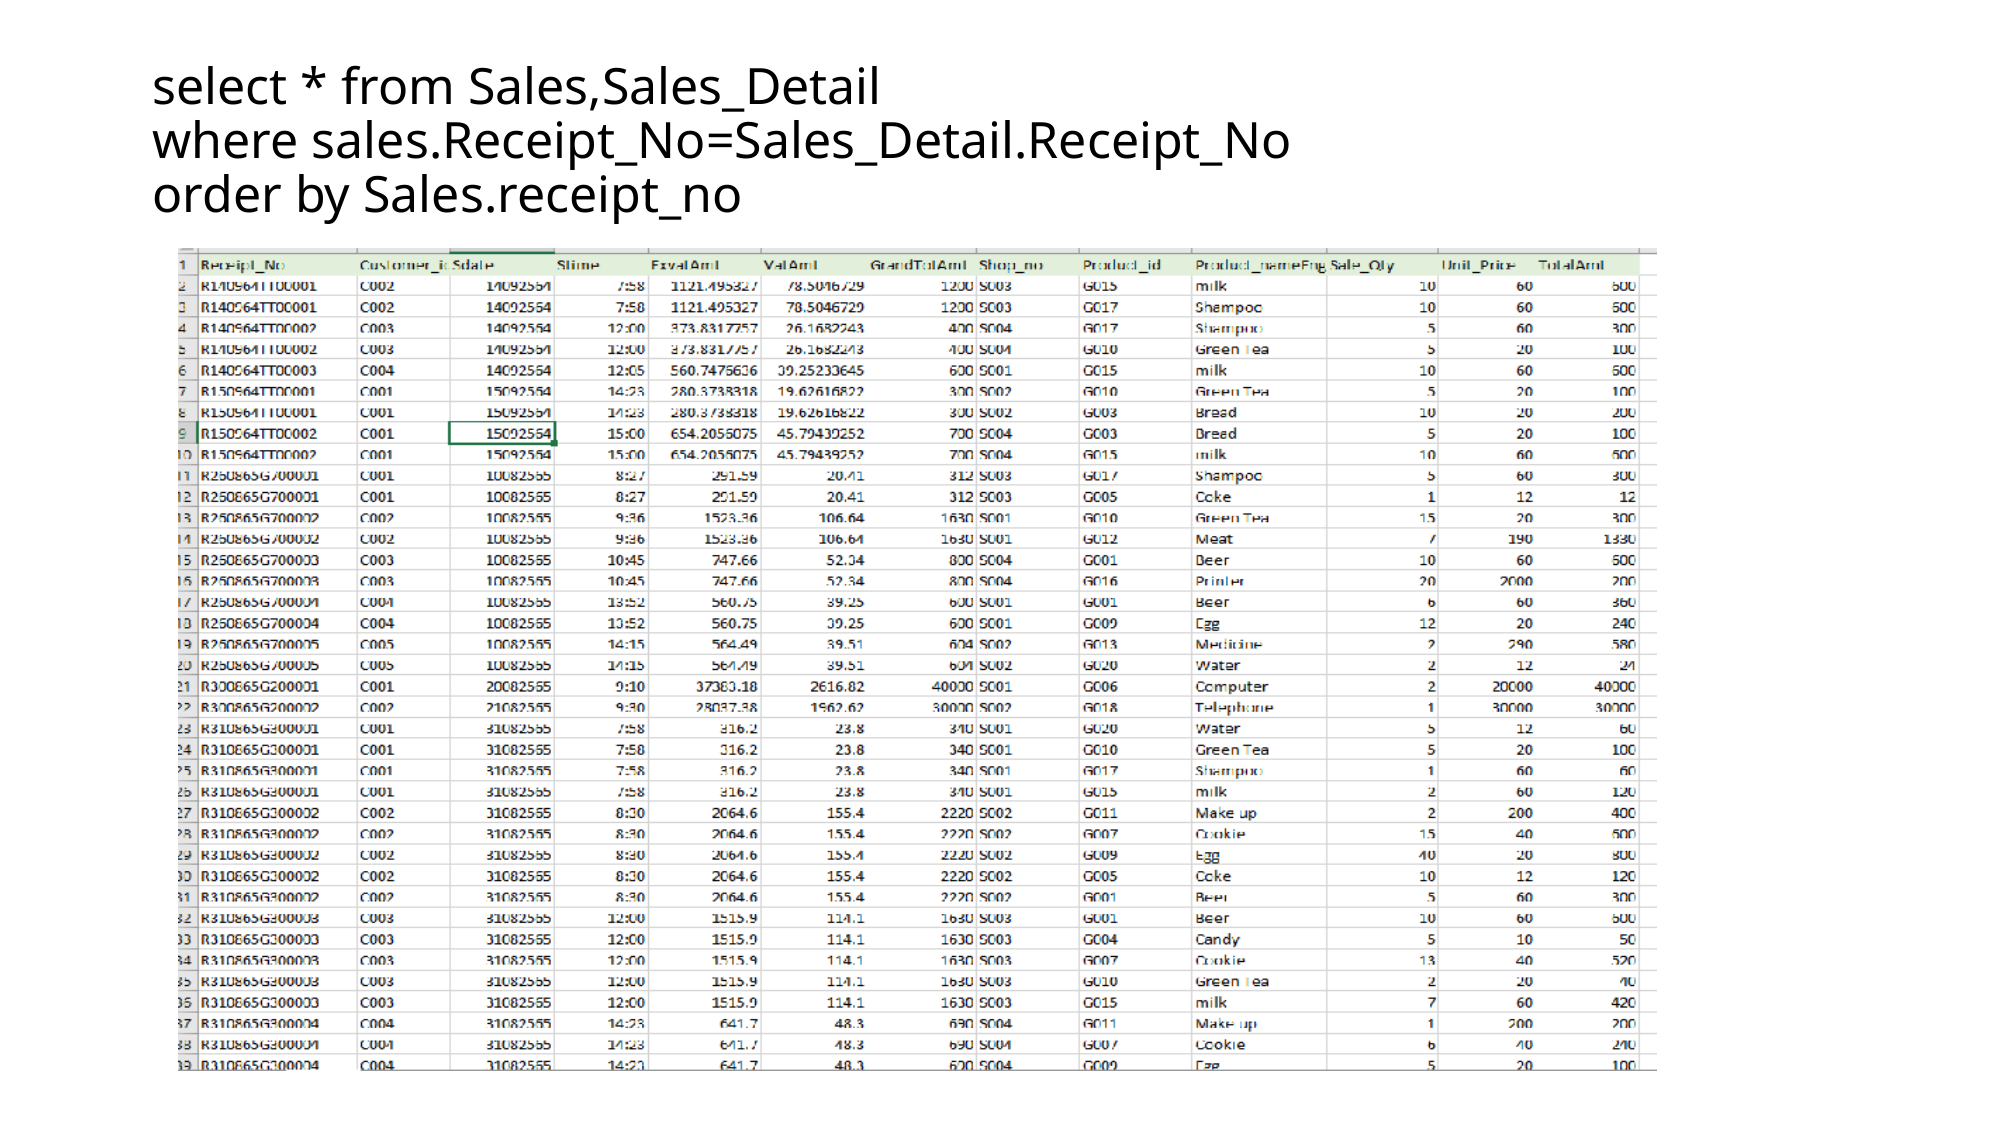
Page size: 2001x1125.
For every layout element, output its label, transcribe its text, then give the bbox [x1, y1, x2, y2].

picture [178, 248, 1657, 1072]
title select * from Sales,Sales_Detail where sales.Receipt_No=Sales_Detail.Receipt_No order by Sales.receipt_no [137, 59, 1863, 225]
